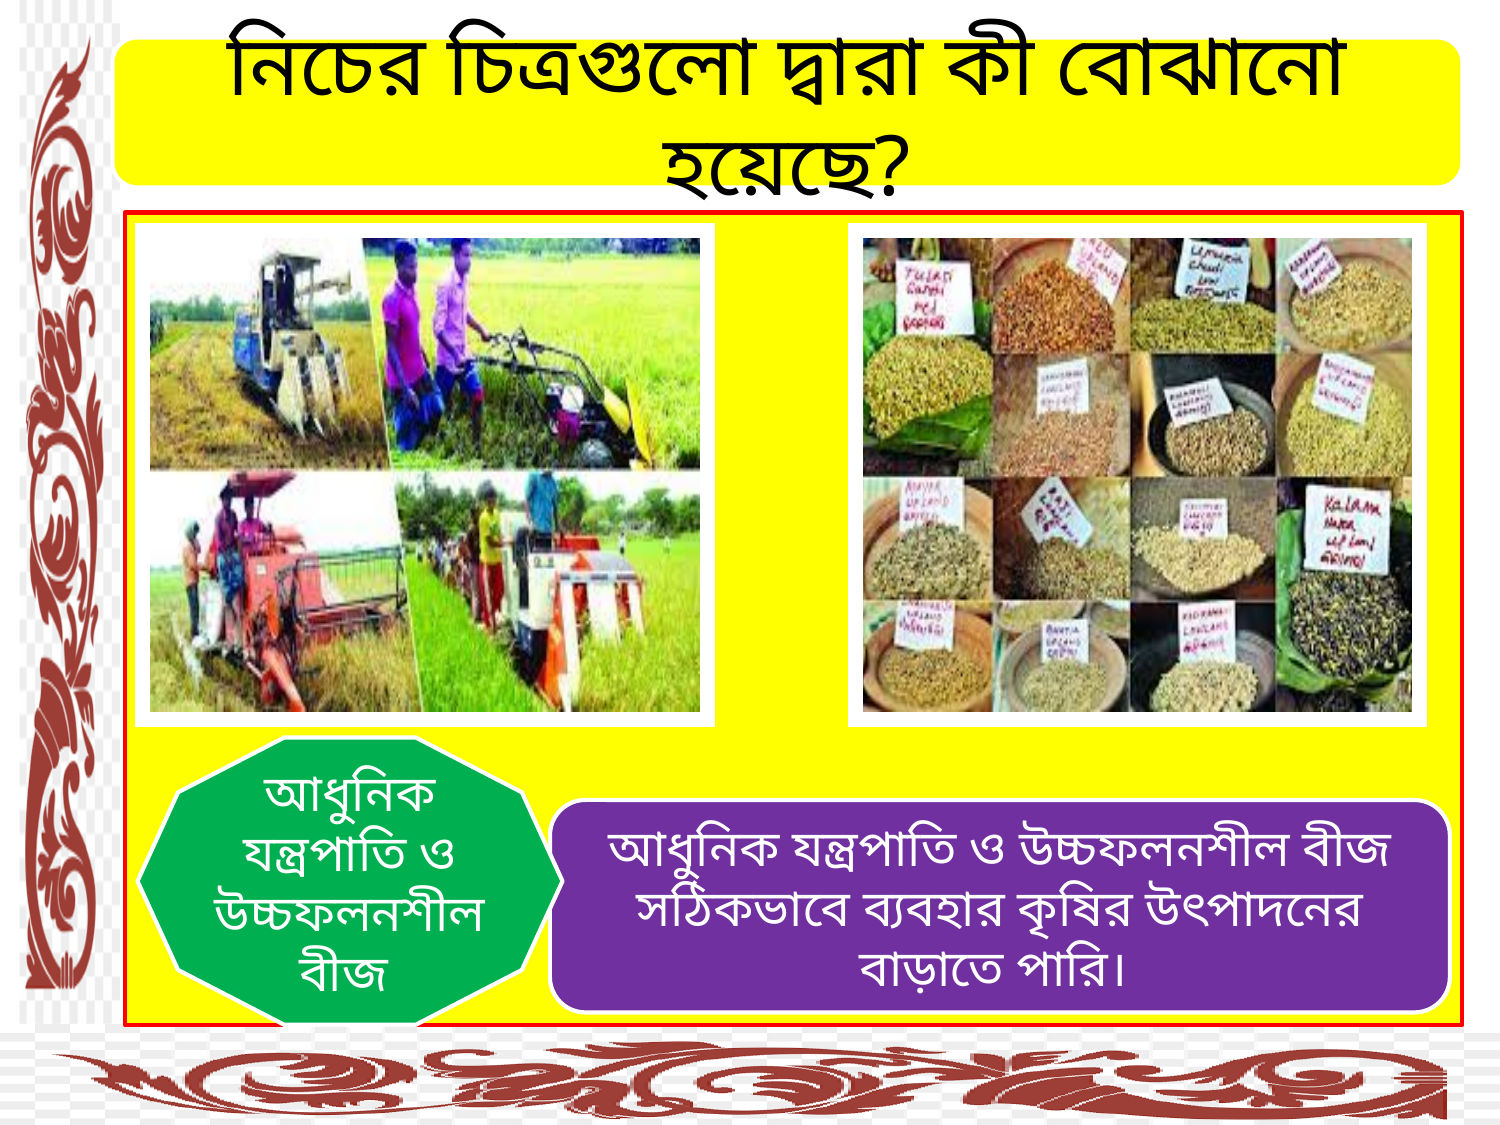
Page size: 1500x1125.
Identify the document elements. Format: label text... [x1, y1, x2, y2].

picture [0, 0, 701, 1023]
text_box নিচের চিত্রগুলো দ্বারা কী বোঝানো হয়েছে? [110, 35, 1465, 190]
text_box আধুনিক যন্ত্রপাতি ও উচ্চফলনশীল বীজ [135, 735, 565, 1023]
text_box [123, 210, 1464, 1023]
text_box আধুনিক যন্ত্রপাতি ও উচ্চফলনশীল বীজ সঠিকভাবে ব্যবহার কৃষির উৎপাদনের বাড়াতে পারি। [547, 797, 1453, 1015]
picture [862, 237, 1413, 713]
picture [0, 1024, 1500, 1125]
